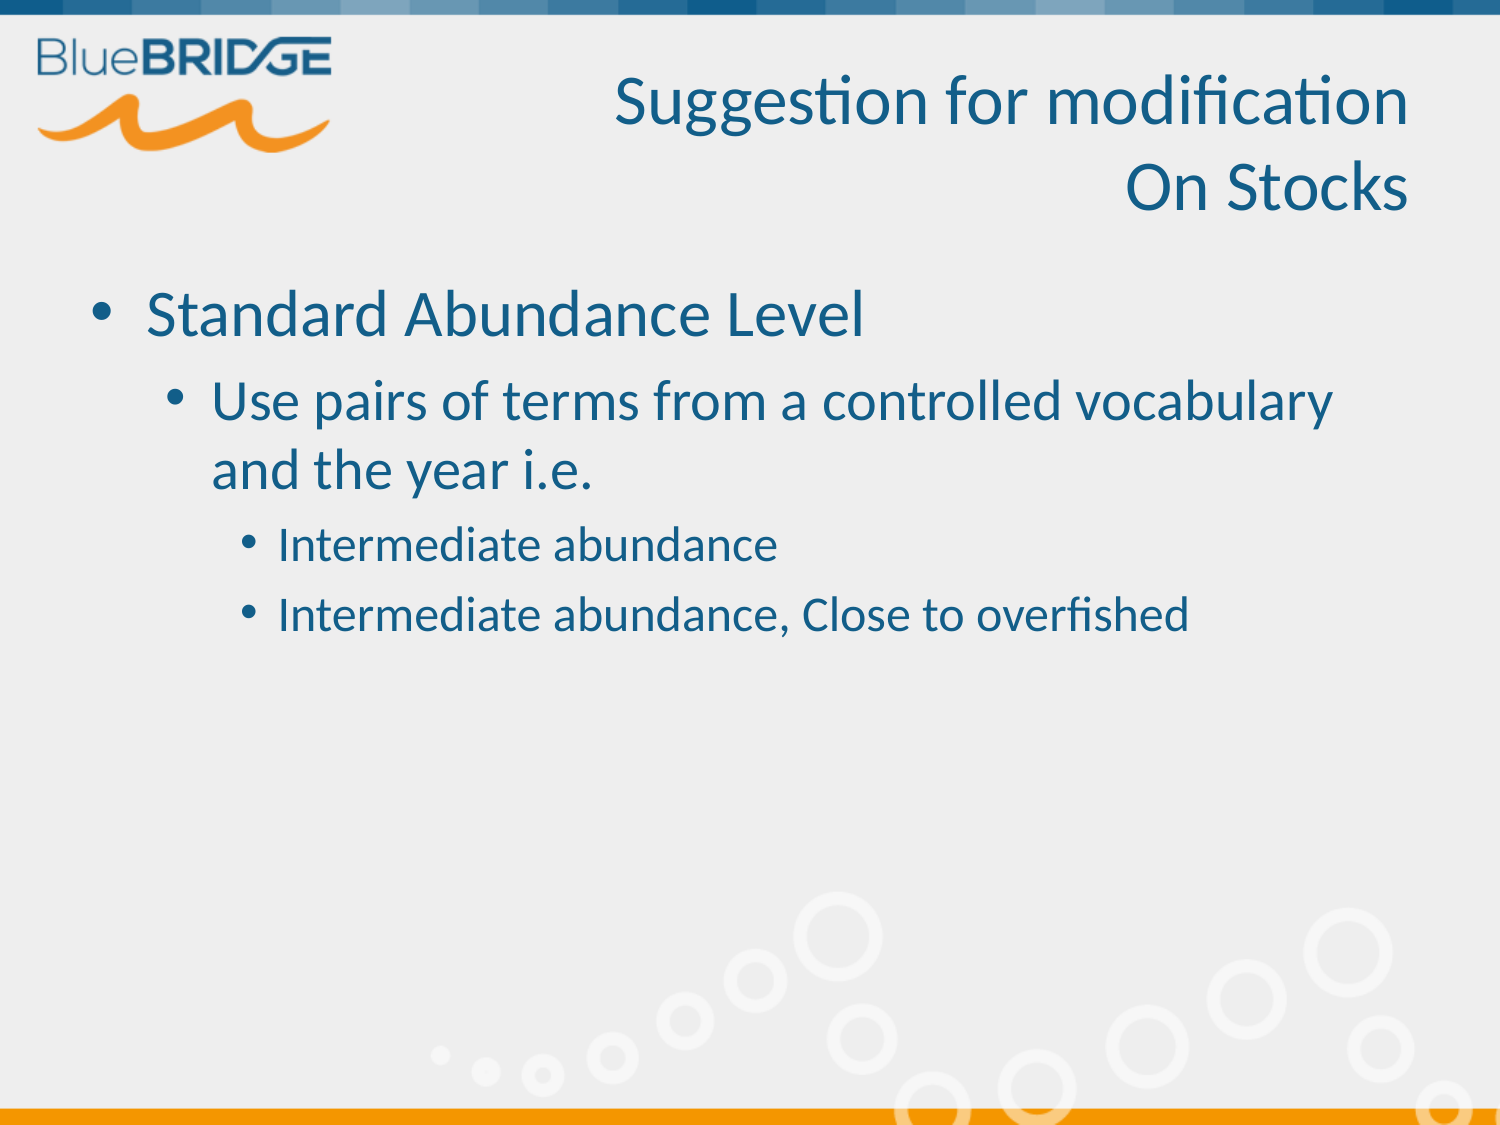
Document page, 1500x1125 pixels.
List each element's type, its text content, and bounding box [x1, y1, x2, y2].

list Standard Abundance Level Use pairs of terms from a controlled vocabulary and the year i.e. Intermediate abundance Intermediate abundance, Close to overfished [75, 262, 1425, 1094]
picture [0, 0, 1500, 1125]
title Suggestion for modification On Stocks [350, 45, 1425, 233]
